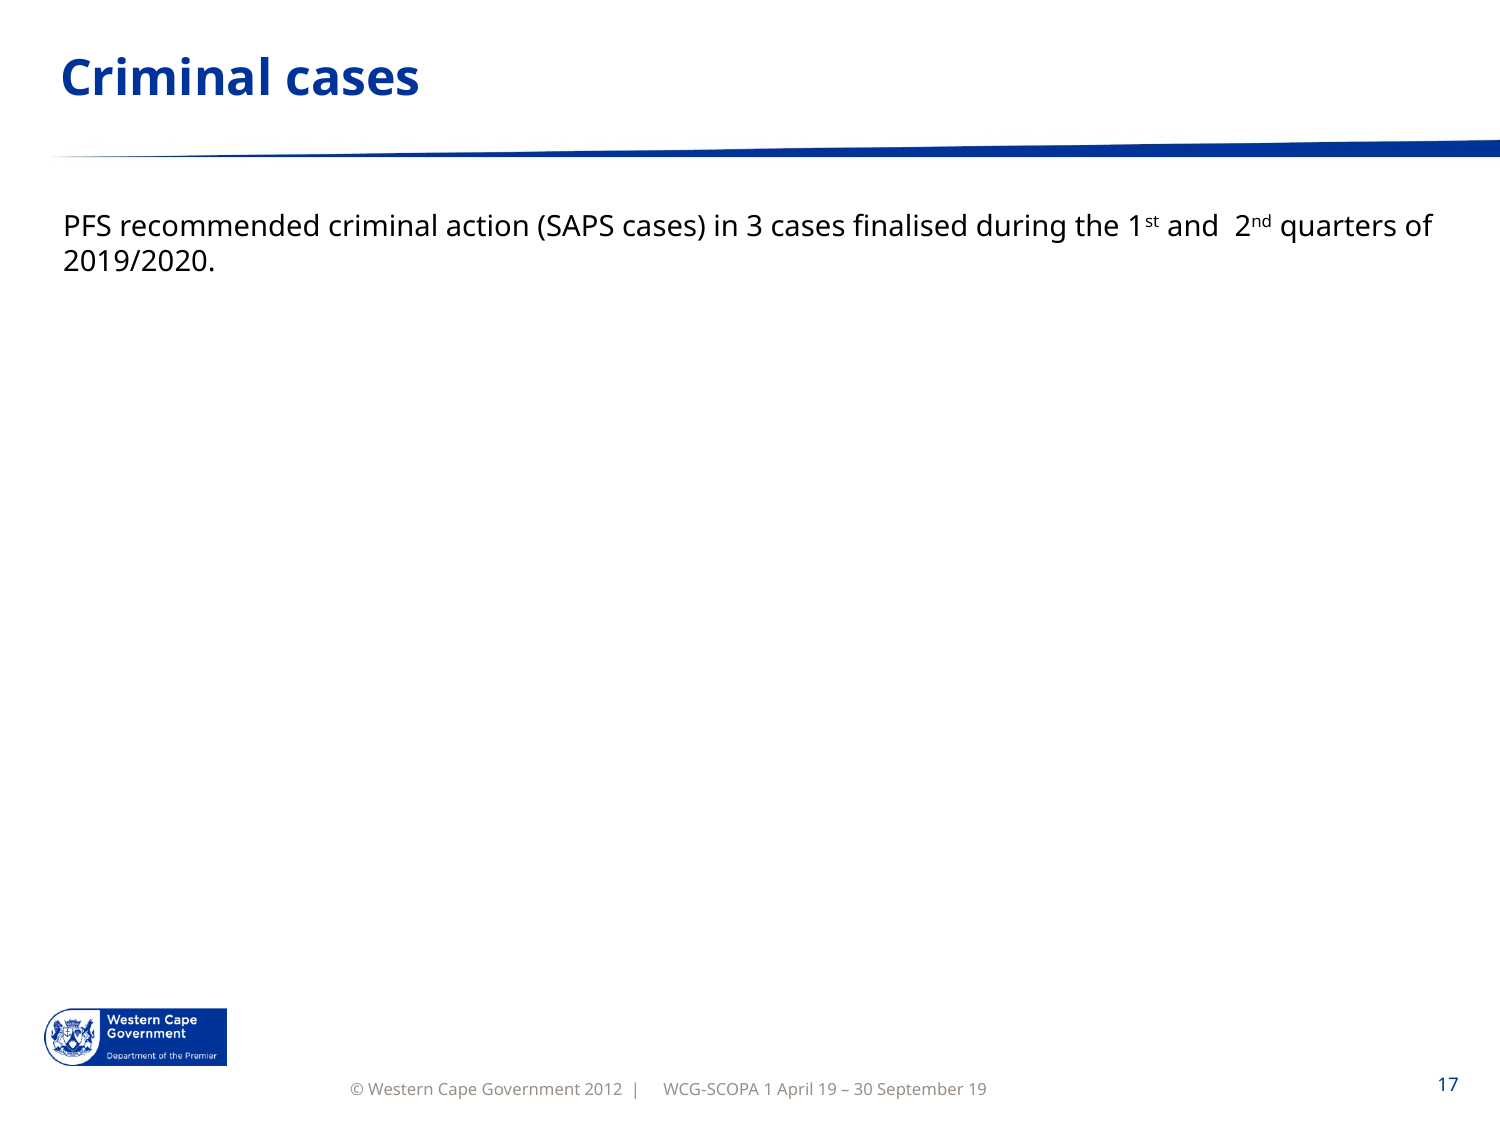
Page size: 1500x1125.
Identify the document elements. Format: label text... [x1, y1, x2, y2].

picture [44, 1008, 227, 1066]
slide_number 17 [1374, 1061, 1459, 1099]
footer WCG-SCOPA 1 April 19 – 30 September 19 [663, 1061, 1343, 1099]
text_box PFS recommended criminal action (SAPS cases) in 3 cases finalised during the 1st and 2nd quarters of 2019/2020. [48, 172, 1483, 313]
picture [0, 121, 1500, 184]
title Criminal cases [48, 29, 1459, 122]
